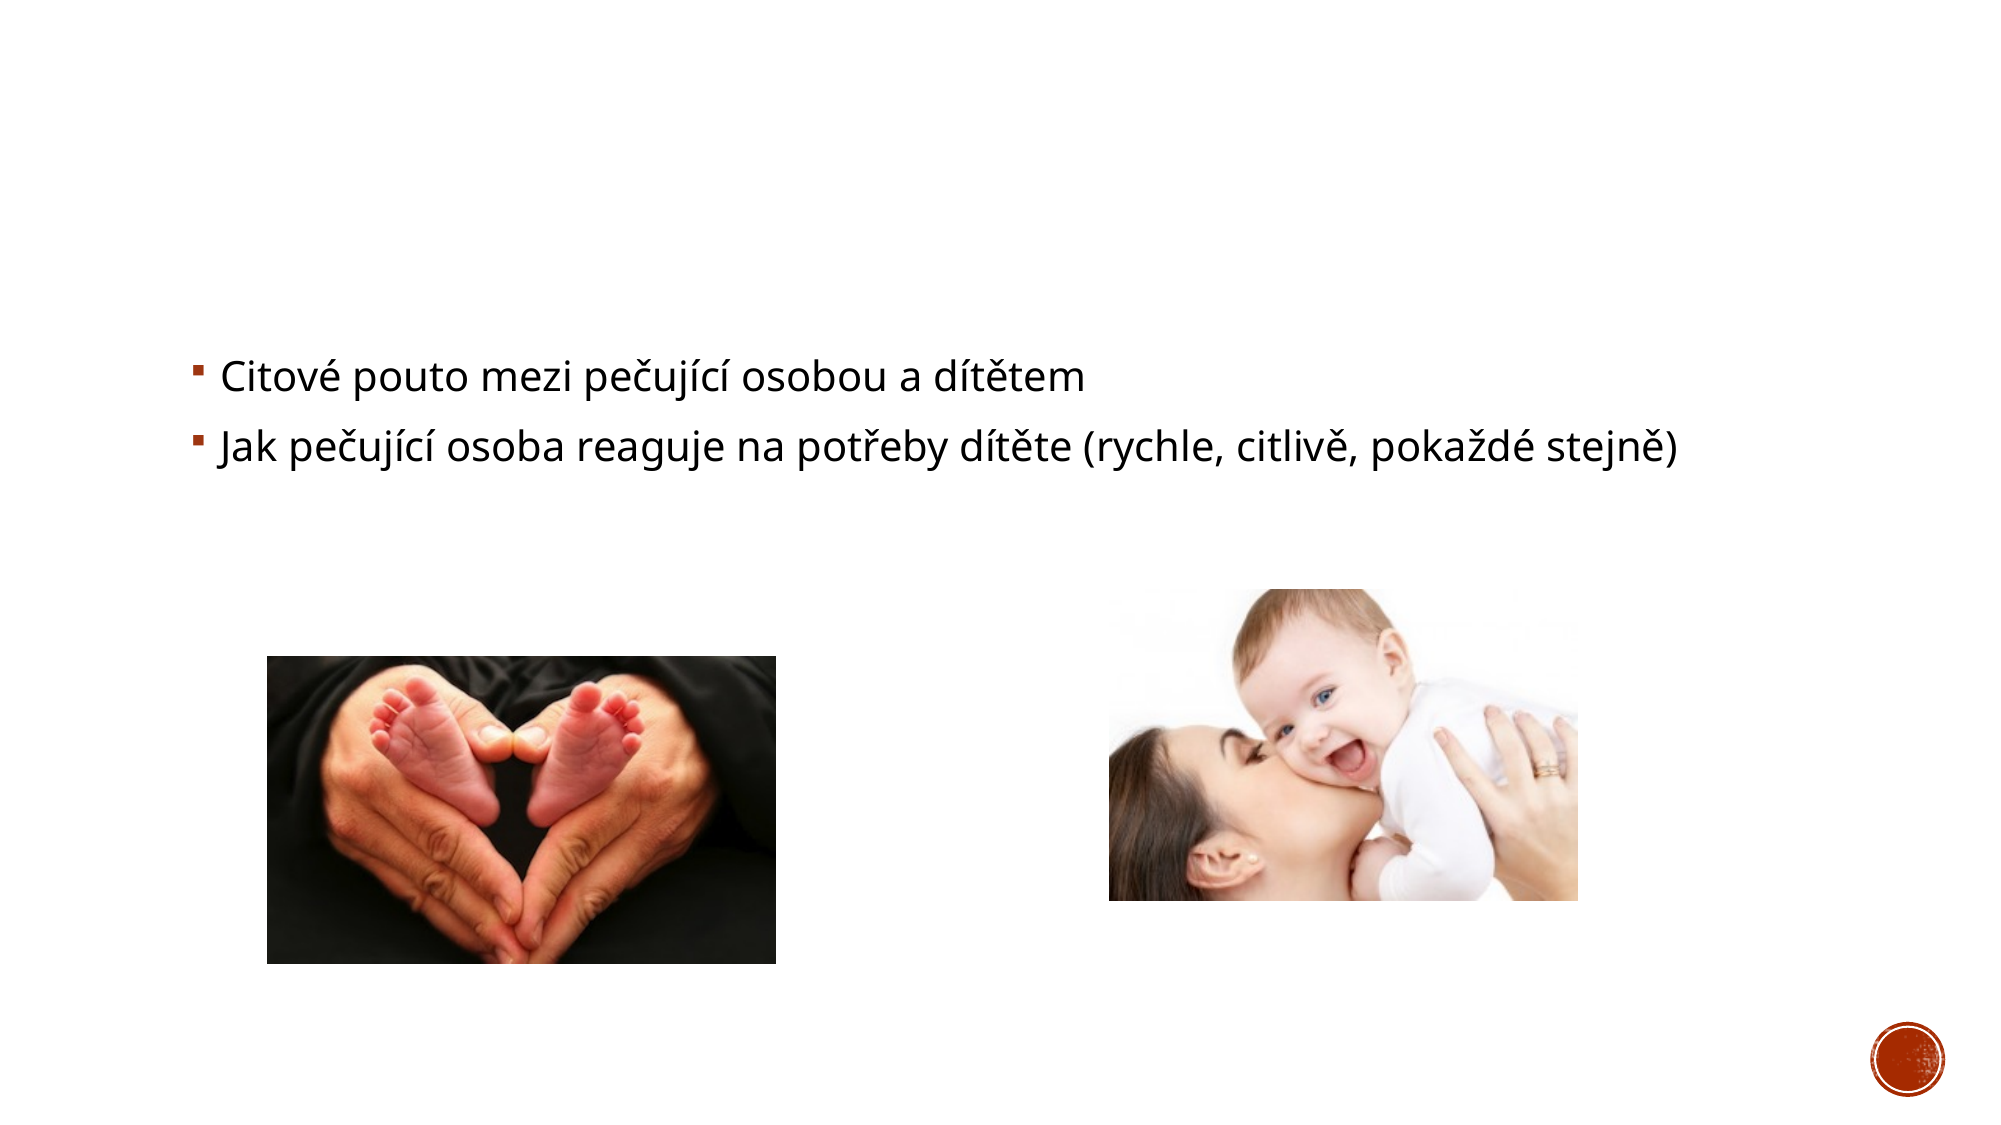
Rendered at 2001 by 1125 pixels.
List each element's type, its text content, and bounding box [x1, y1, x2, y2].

picture [267, 656, 776, 964]
picture [1109, 589, 1578, 901]
list Citové pouto mezi pečující osobou a dítětem Jak pečující osoba reaguje na potřeby dítěte (rychle, citlivě, pokaždé stejně) [175, 348, 1826, 1013]
